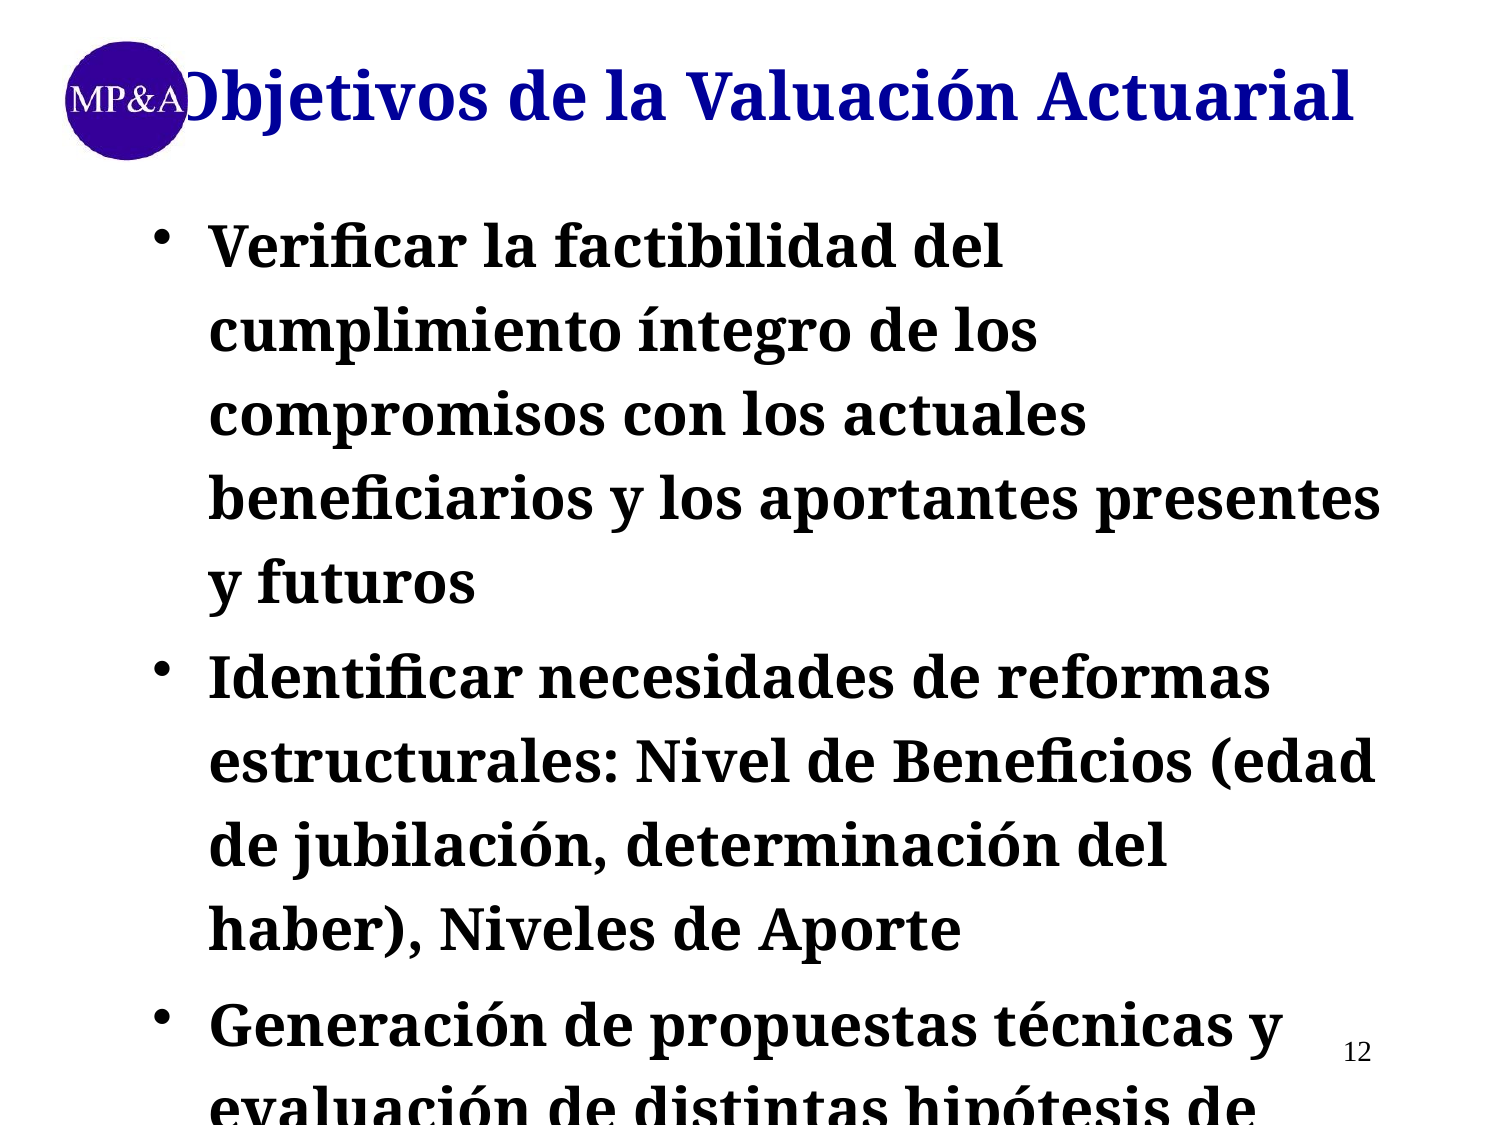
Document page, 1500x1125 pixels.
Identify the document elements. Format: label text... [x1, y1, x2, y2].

title Objetivos de la Valuación Actuarial [124, 0, 1401, 188]
list Verificar la factibilidad del cumplimiento íntegro de los compromisos con los actuales beneficiarios y los aportantes presentes y futuros Identificar necesidades de reformas estructurales: Nivel de Beneficios (edad de jubilación, determinación del haber), Niveles de Aporte Generación de propuestas técnicas y evaluación de distintas hipótesis de trabajo. [137, 187, 1413, 863]
slide_number 12 [1074, 1024, 1388, 1101]
picture [62, 37, 188, 163]
